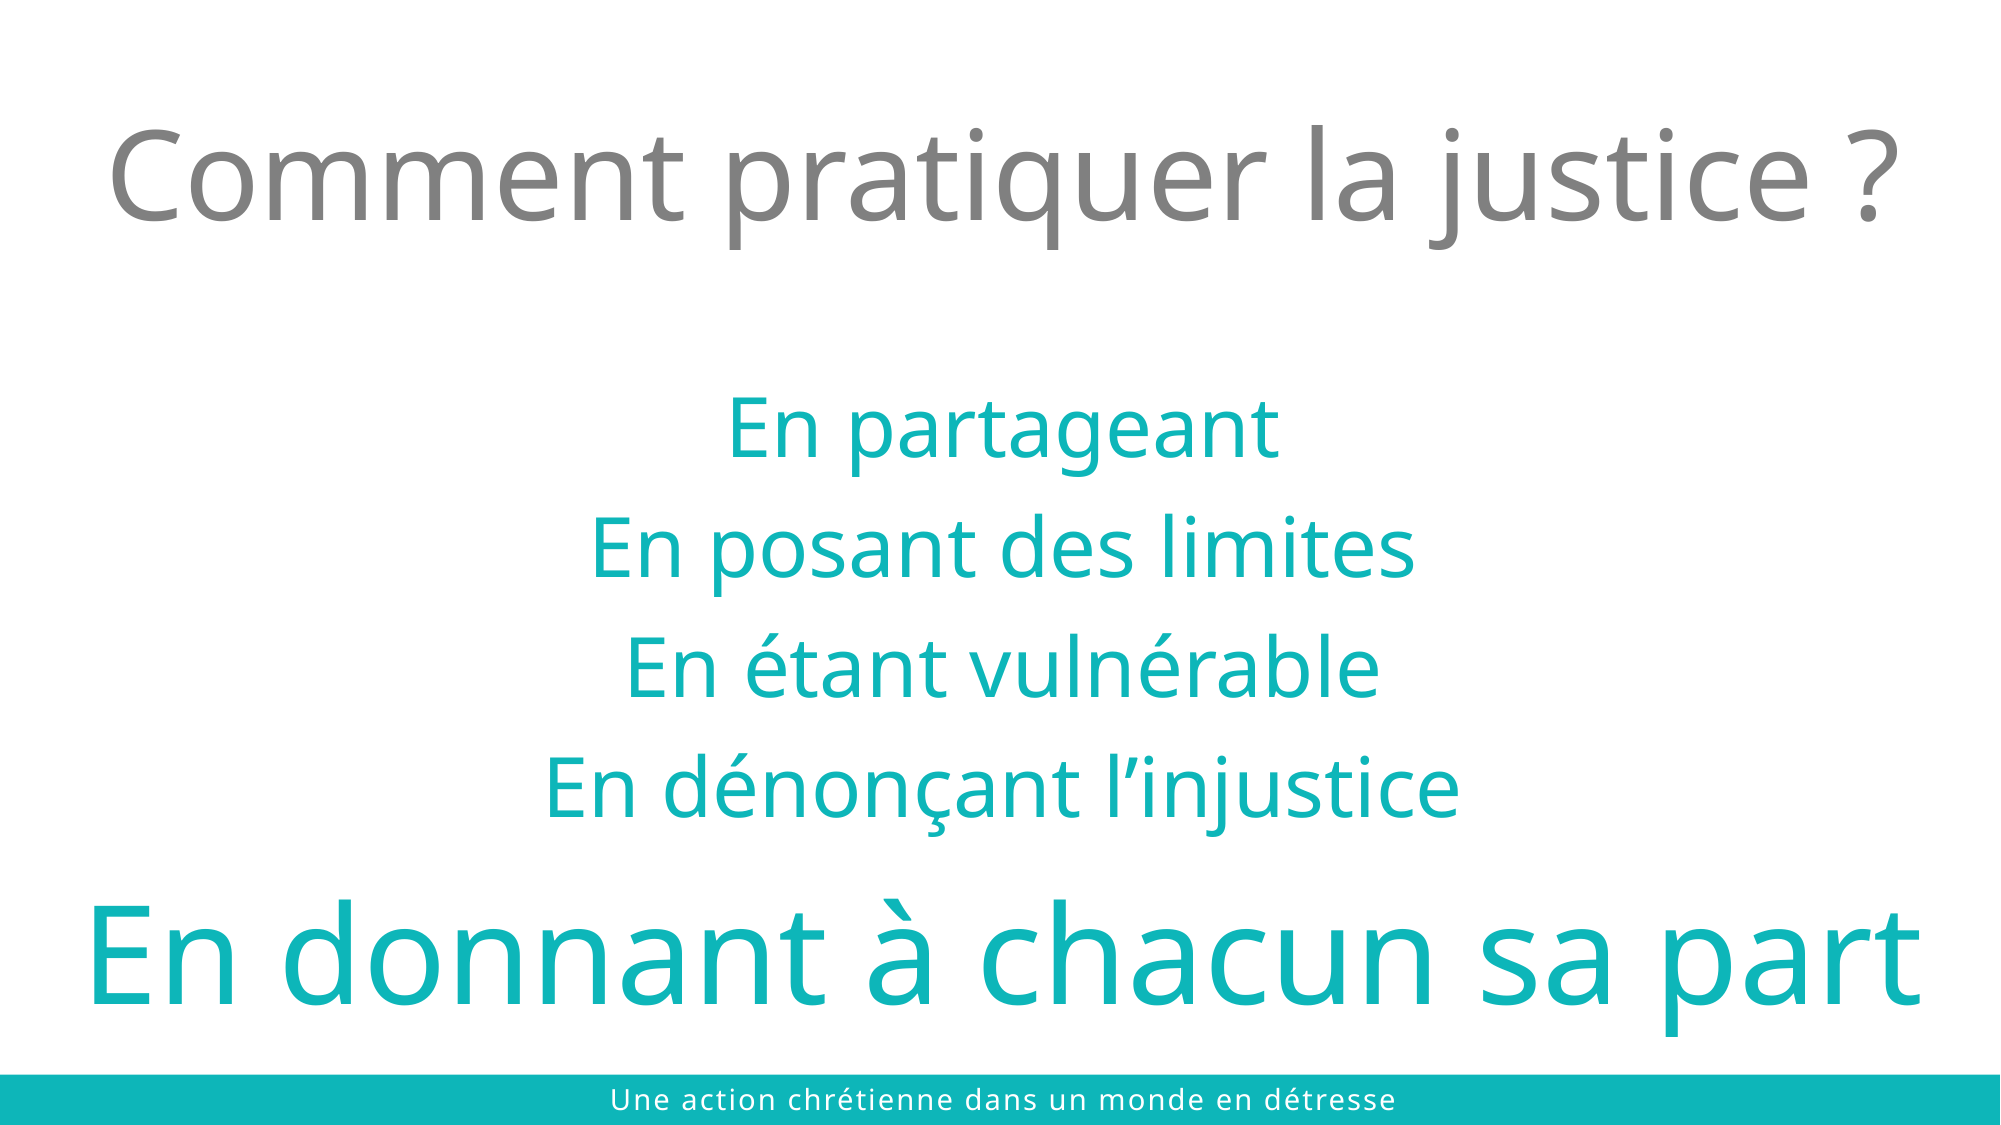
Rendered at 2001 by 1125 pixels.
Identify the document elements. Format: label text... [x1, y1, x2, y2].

text_box [0, 1072, 2000, 1125]
text_box En partageant En posant des limites En étant vulnérable En dénonçant l’injustice En donnant à chacun sa part [49, 347, 1958, 1039]
text_box Comment pratiquer la justice ? [3, 44, 2000, 252]
text_box Une action chrétienne dans un monde en détresse [49, 1073, 1958, 1124]
